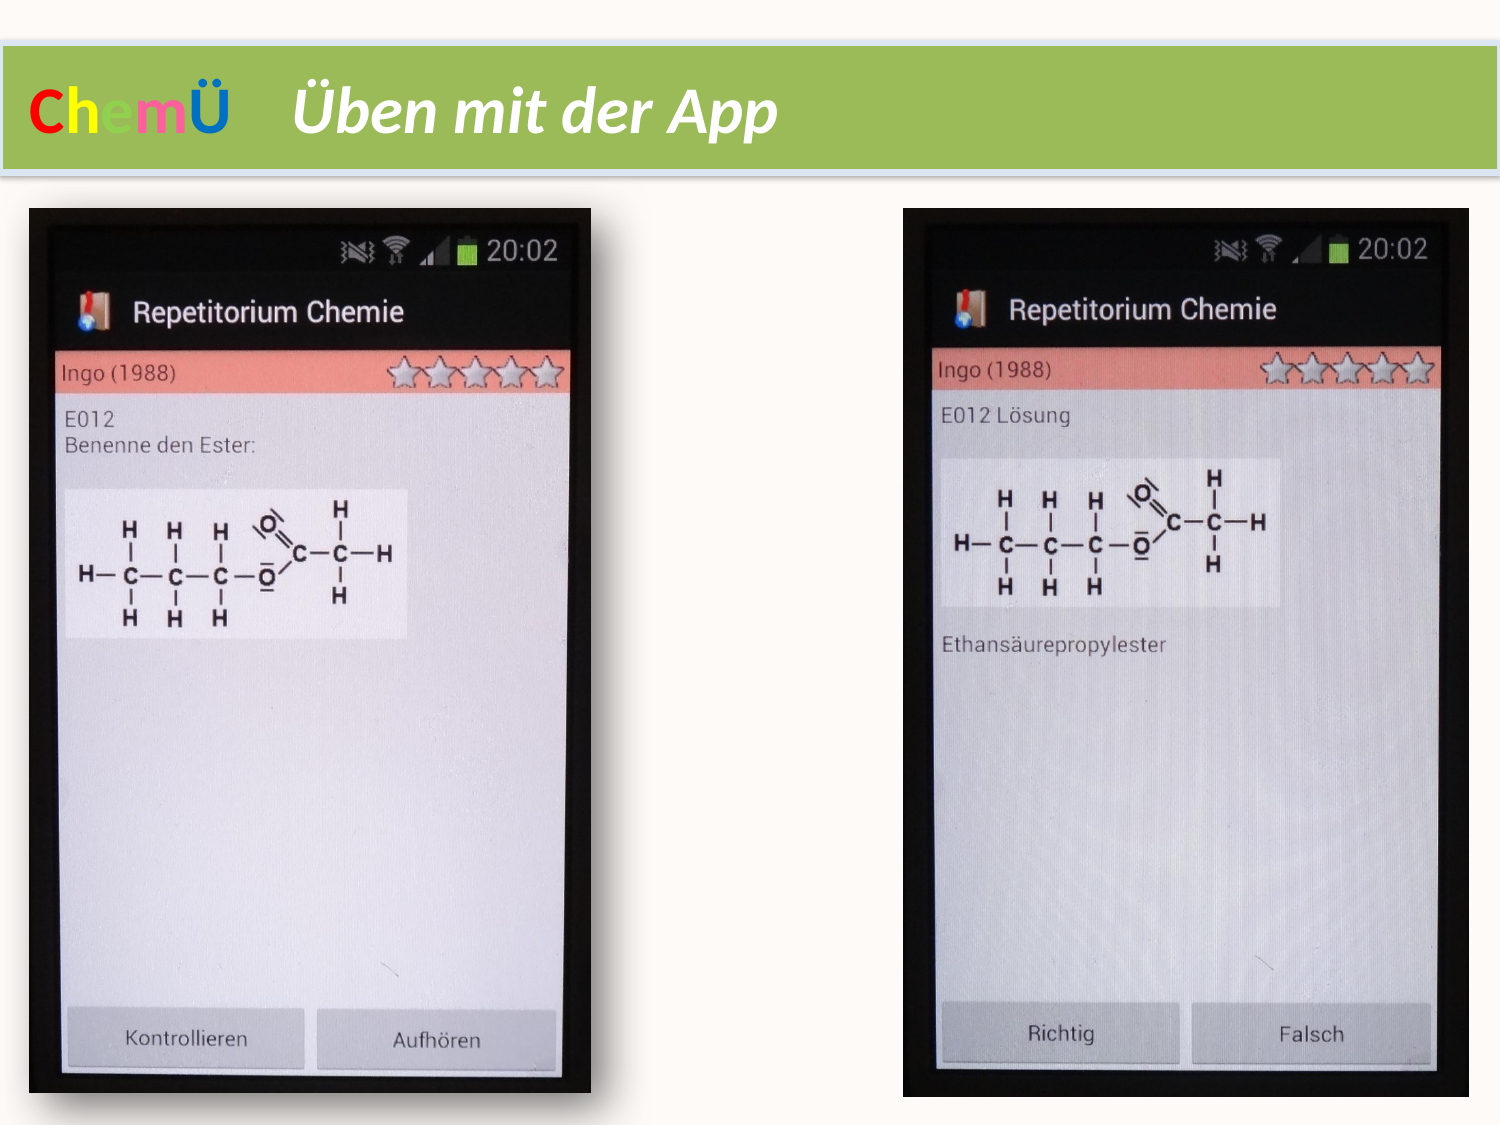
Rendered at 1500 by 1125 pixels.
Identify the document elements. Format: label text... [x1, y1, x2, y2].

picture [29, 207, 591, 1094]
text_box ChemÜ Üben mit der App [0, 40, 1500, 176]
picture [903, 207, 1469, 1098]
